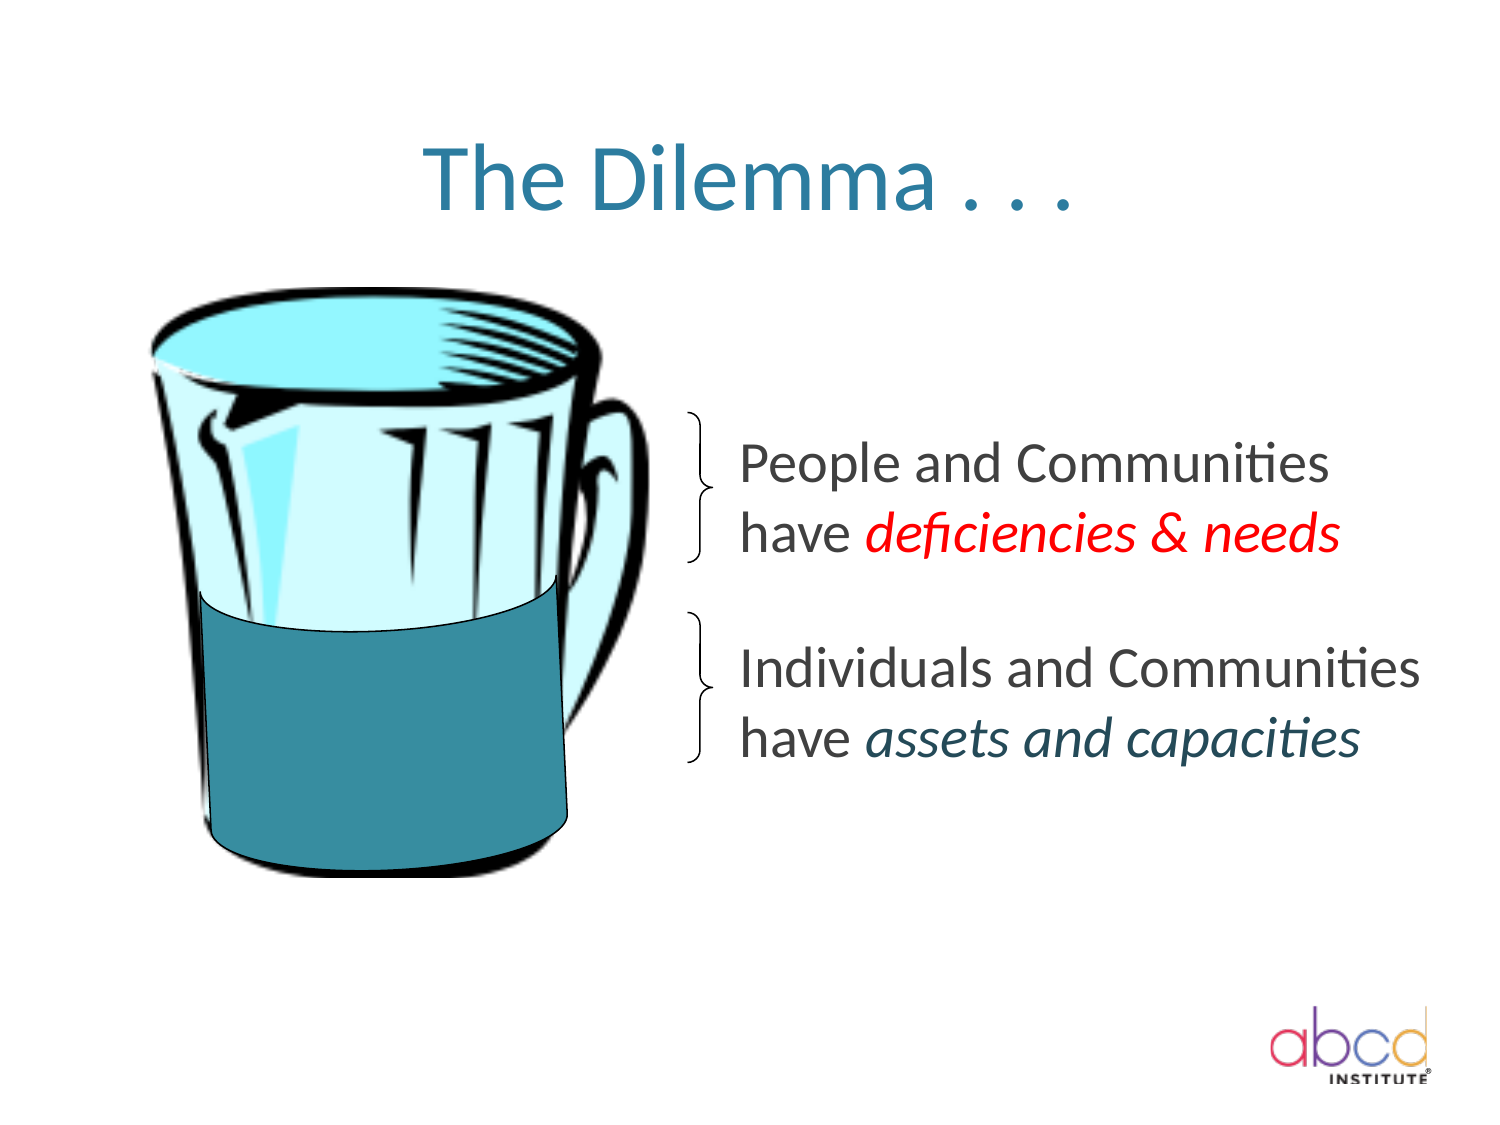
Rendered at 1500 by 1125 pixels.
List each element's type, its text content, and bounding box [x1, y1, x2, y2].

text_box [687, 612, 713, 763]
text_box People and Communities have deficiencies & needs [725, 417, 1363, 572]
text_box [124, 286, 651, 879]
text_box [1270, 1004, 1451, 1091]
text_box Individuals and Communities have assets and capacities [725, 621, 1450, 776]
text_box [687, 412, 713, 563]
title The Dilemma . . . [90, 17, 1410, 237]
